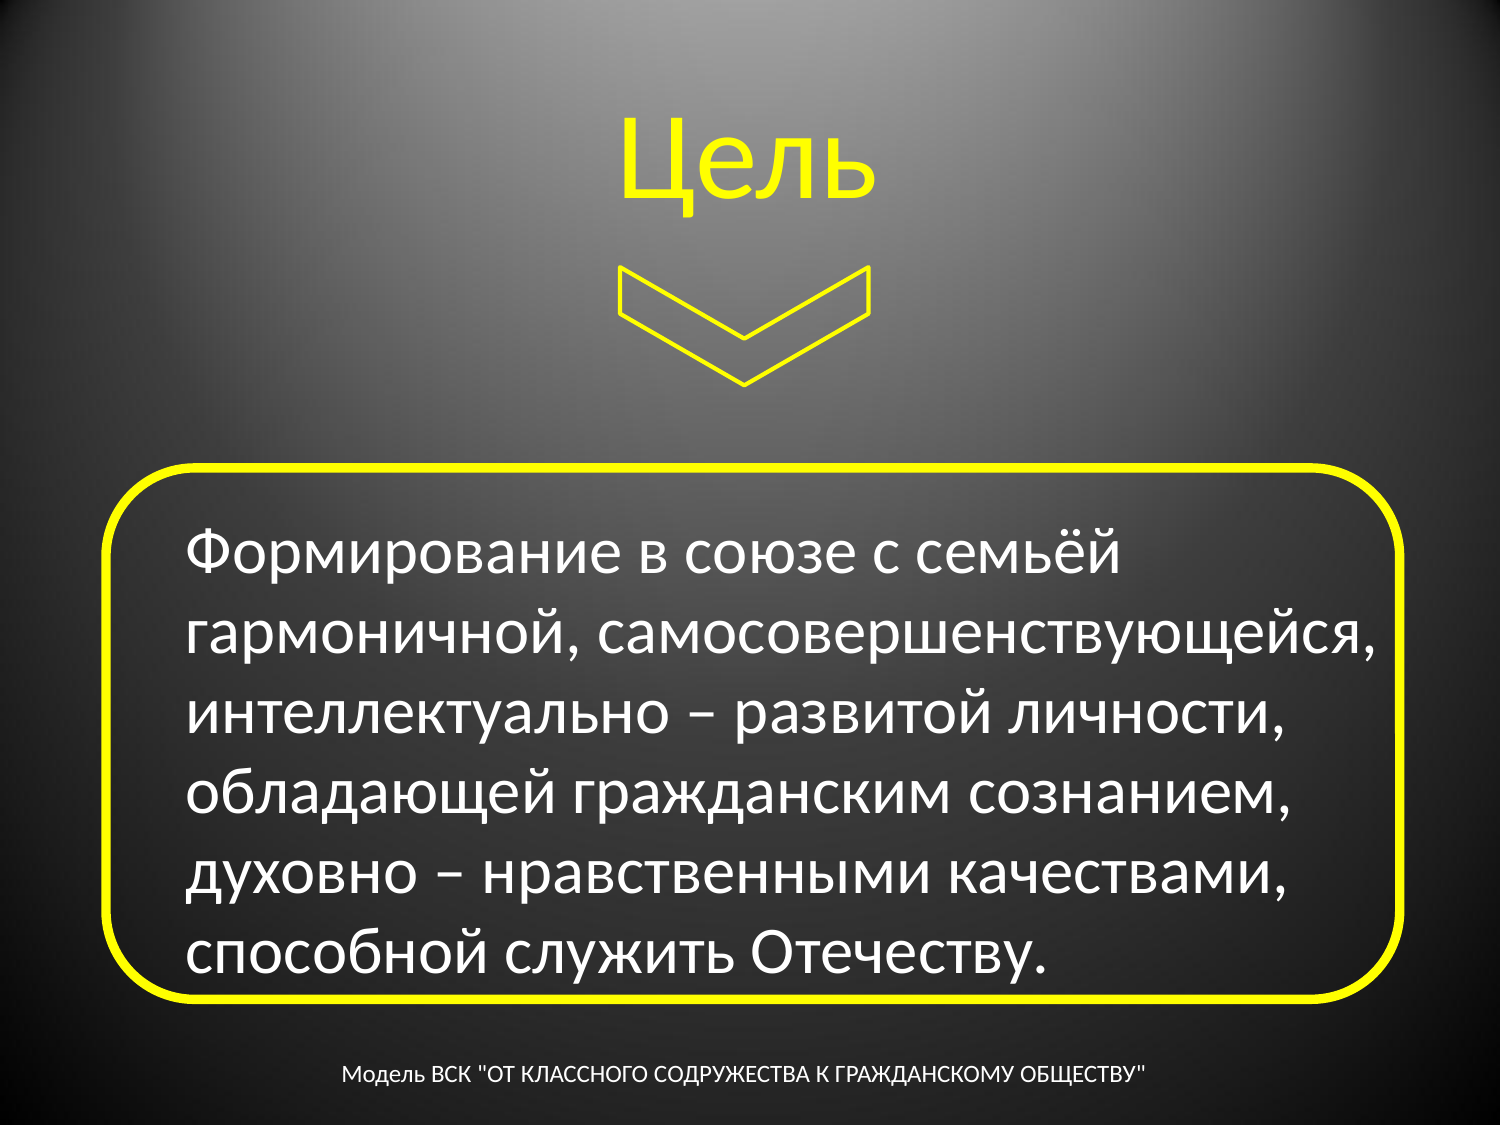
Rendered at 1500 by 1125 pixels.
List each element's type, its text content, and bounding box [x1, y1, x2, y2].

text_box Цель [602, 66, 910, 232]
text_box Формирование в союзе с семьёй гармоничной, самосовершенствующейся, интеллектуально – развитой личности, обладающей гражданским сознанием, духовно – нравственными качествами, способной служить Отечеству. [171, 499, 1500, 995]
footer Модель ВСК "ОТ КЛАССНОГО СОДРУЖЕСТВА К ГРАЖДАНСКОМУ ОБЩЕСТВУ" [324, 1042, 1164, 1103]
text_box [103, 465, 1382, 1002]
picture [0, 0, 1500, 1125]
text_box [617, 265, 871, 388]
